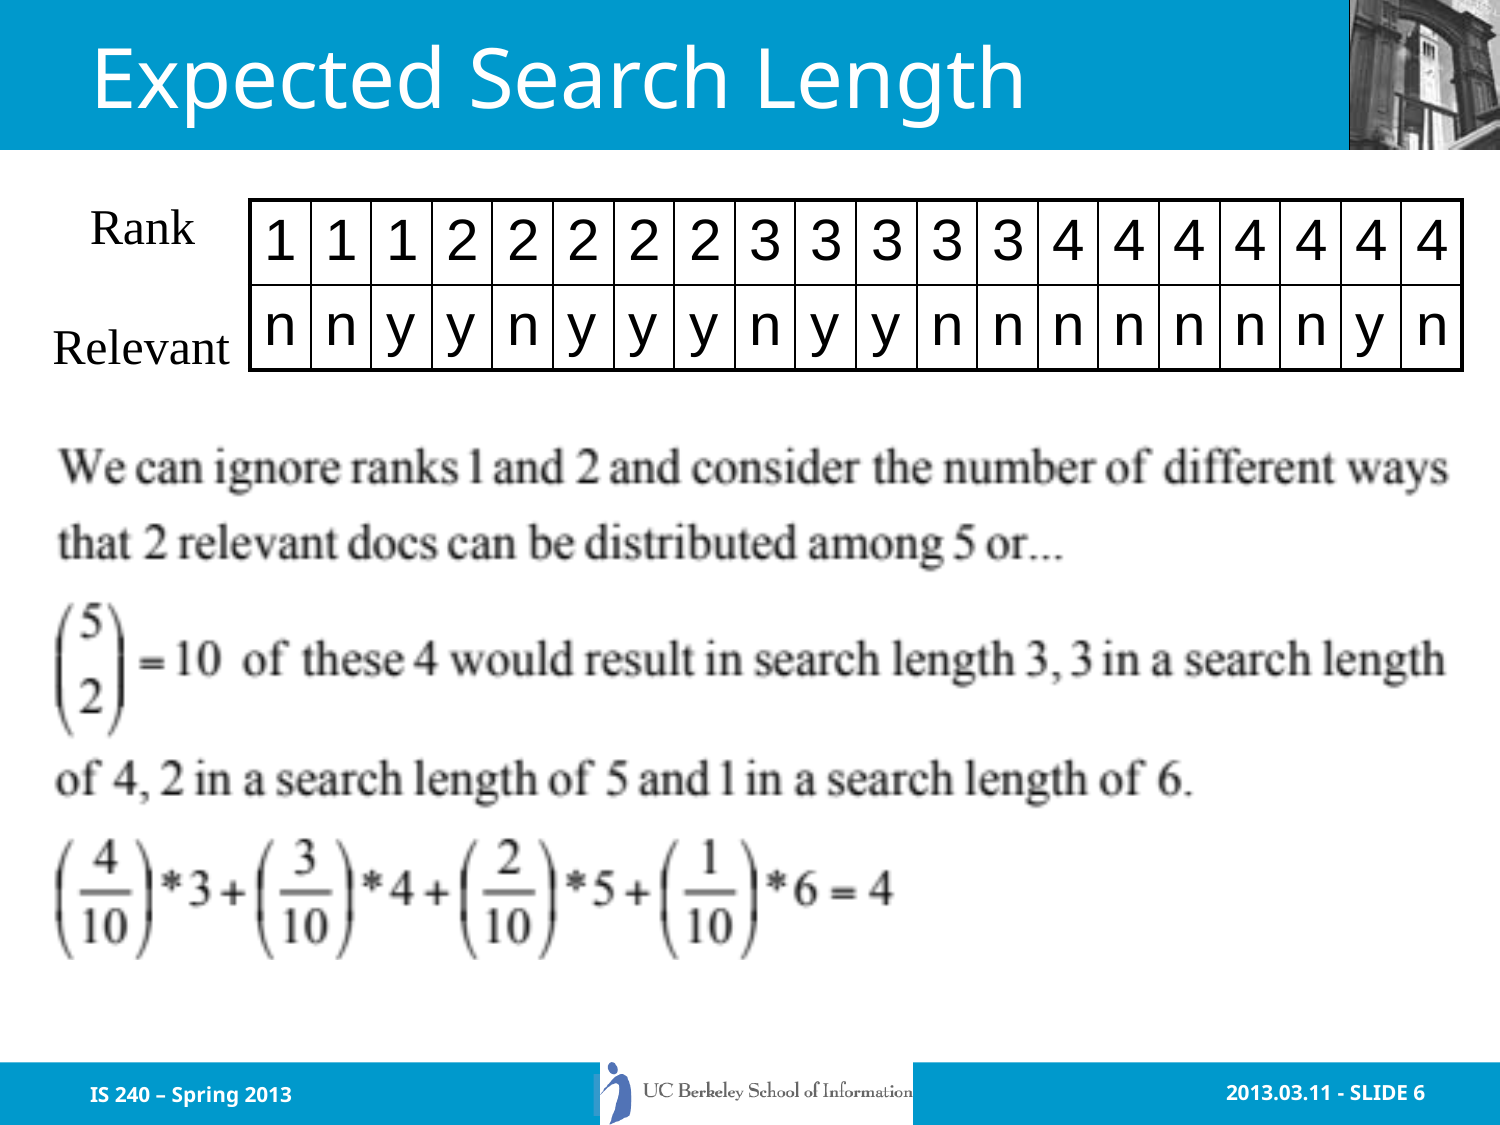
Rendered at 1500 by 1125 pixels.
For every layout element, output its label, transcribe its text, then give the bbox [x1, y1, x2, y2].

table_cell n [1099, 286, 1158, 368]
text_box Rank Relevant [37, 187, 246, 383]
table_header 1 [372, 202, 431, 284]
table_header 4 [1099, 202, 1158, 284]
table_header 4 [1402, 202, 1460, 284]
table_cell y [554, 286, 613, 368]
table_cell n [1039, 286, 1097, 368]
title Expected Search Length [75, 0, 1350, 150]
table_header 3 [857, 202, 916, 284]
table_header 2 [433, 202, 491, 284]
table_header 3 [978, 202, 1037, 284]
table_header 3 [736, 202, 794, 284]
table_header 3 [796, 202, 855, 284]
table_header 2 [554, 202, 613, 284]
table_cell n [1221, 286, 1279, 368]
table_cell y [1342, 286, 1400, 368]
table_header 4 [1160, 202, 1219, 284]
table_cell n [493, 286, 552, 368]
table_cell n [918, 286, 976, 368]
table_cell y [857, 286, 916, 368]
table_cell n [978, 286, 1037, 368]
table_cell n [736, 286, 794, 368]
table_header 2 [675, 202, 734, 284]
table_header 4 [1039, 202, 1097, 284]
picture [1350, 0, 1500, 150]
picture [594, 1062, 912, 1125]
table_cell y [372, 286, 431, 368]
table_header 4 [1281, 202, 1340, 284]
table_header 3 [918, 202, 976, 284]
table_cell n [1160, 286, 1219, 368]
table_header 1 [312, 202, 370, 284]
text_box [49, 437, 1463, 960]
table_cell y [796, 286, 855, 368]
table_header 4 [1221, 202, 1279, 284]
table_cell n [312, 286, 370, 368]
table_cell n [252, 286, 310, 368]
table_cell n [1281, 286, 1340, 368]
table_header 1 [252, 202, 310, 284]
table_cell y [615, 286, 673, 368]
table_header 4 [1342, 202, 1400, 284]
table_header 2 [493, 202, 552, 284]
table_cell y [675, 286, 734, 368]
slide_number IS 240 – Spring 2013 [75, 1062, 388, 1125]
table_cell n [1402, 286, 1460, 368]
table_cell y [433, 286, 491, 368]
table_header 2 [615, 202, 673, 284]
